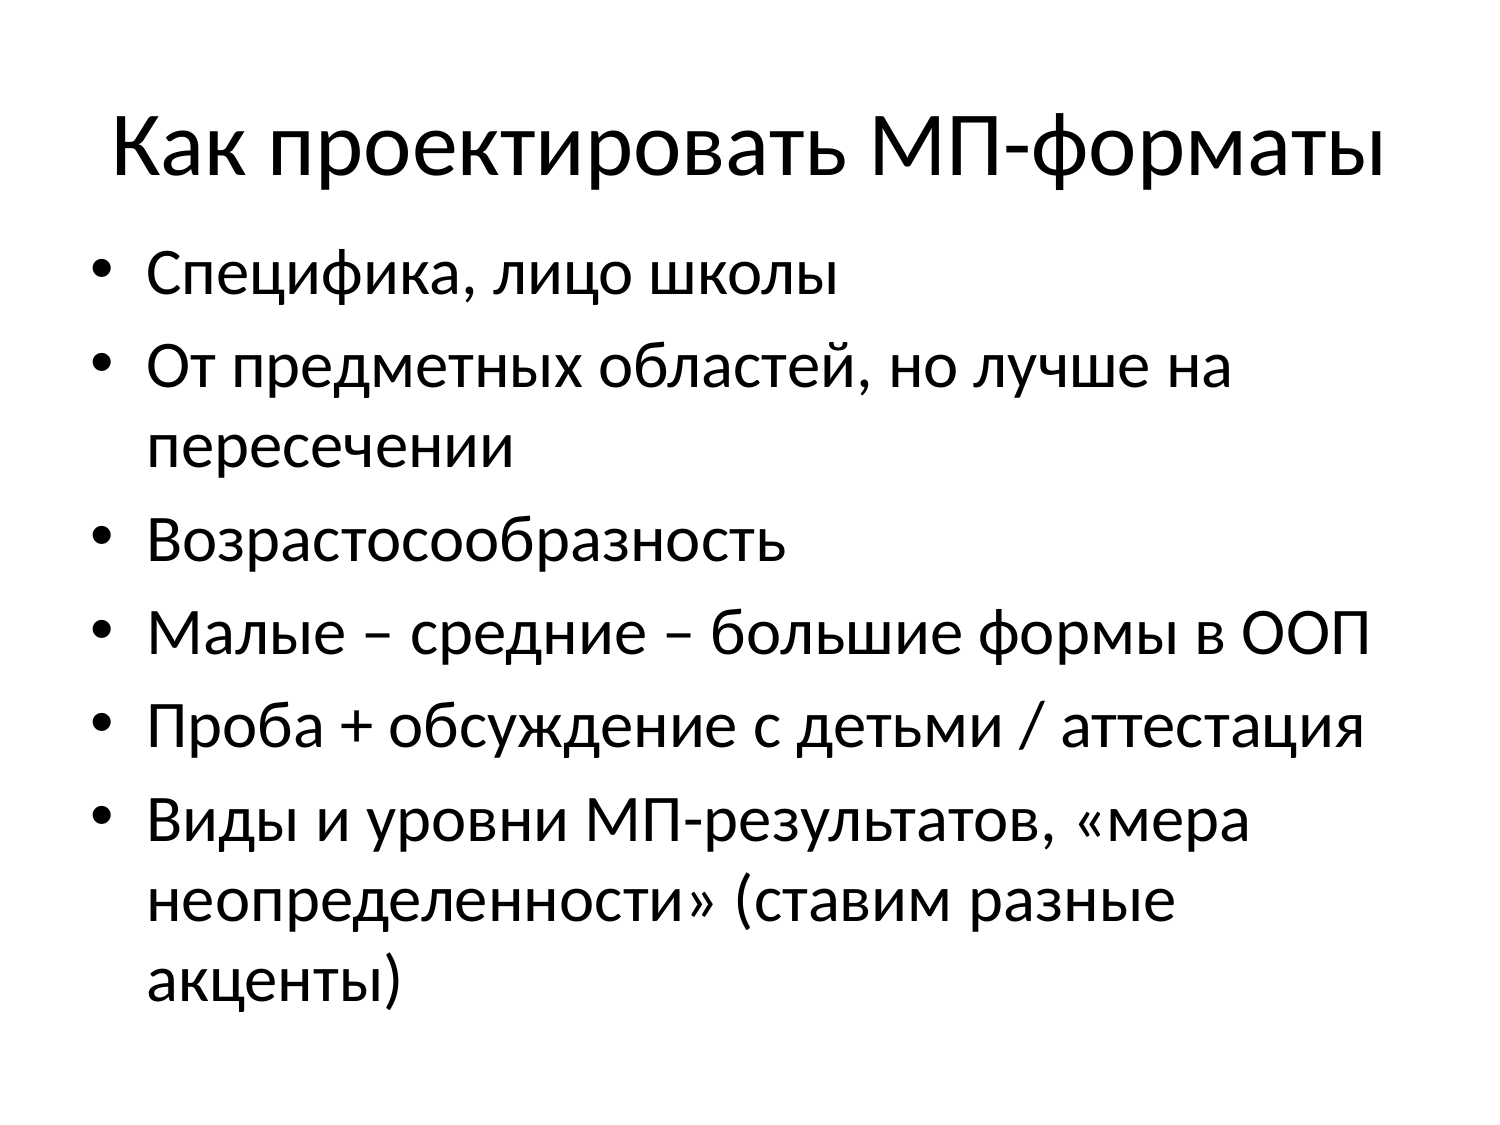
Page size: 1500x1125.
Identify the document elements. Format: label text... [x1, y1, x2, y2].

title Как проектировать МП-форматы [75, 45, 1425, 219]
list Специфика, лицо школы От предметных областей, но лучше на пересечении Возрастосообразность Малые – средние – большие формы в ООП Проба + обсуждение с детьми / аттестация Виды и уровни МП-результатов, «мера неопределенности» (ставим разные акценты) [75, 219, 1425, 1059]
